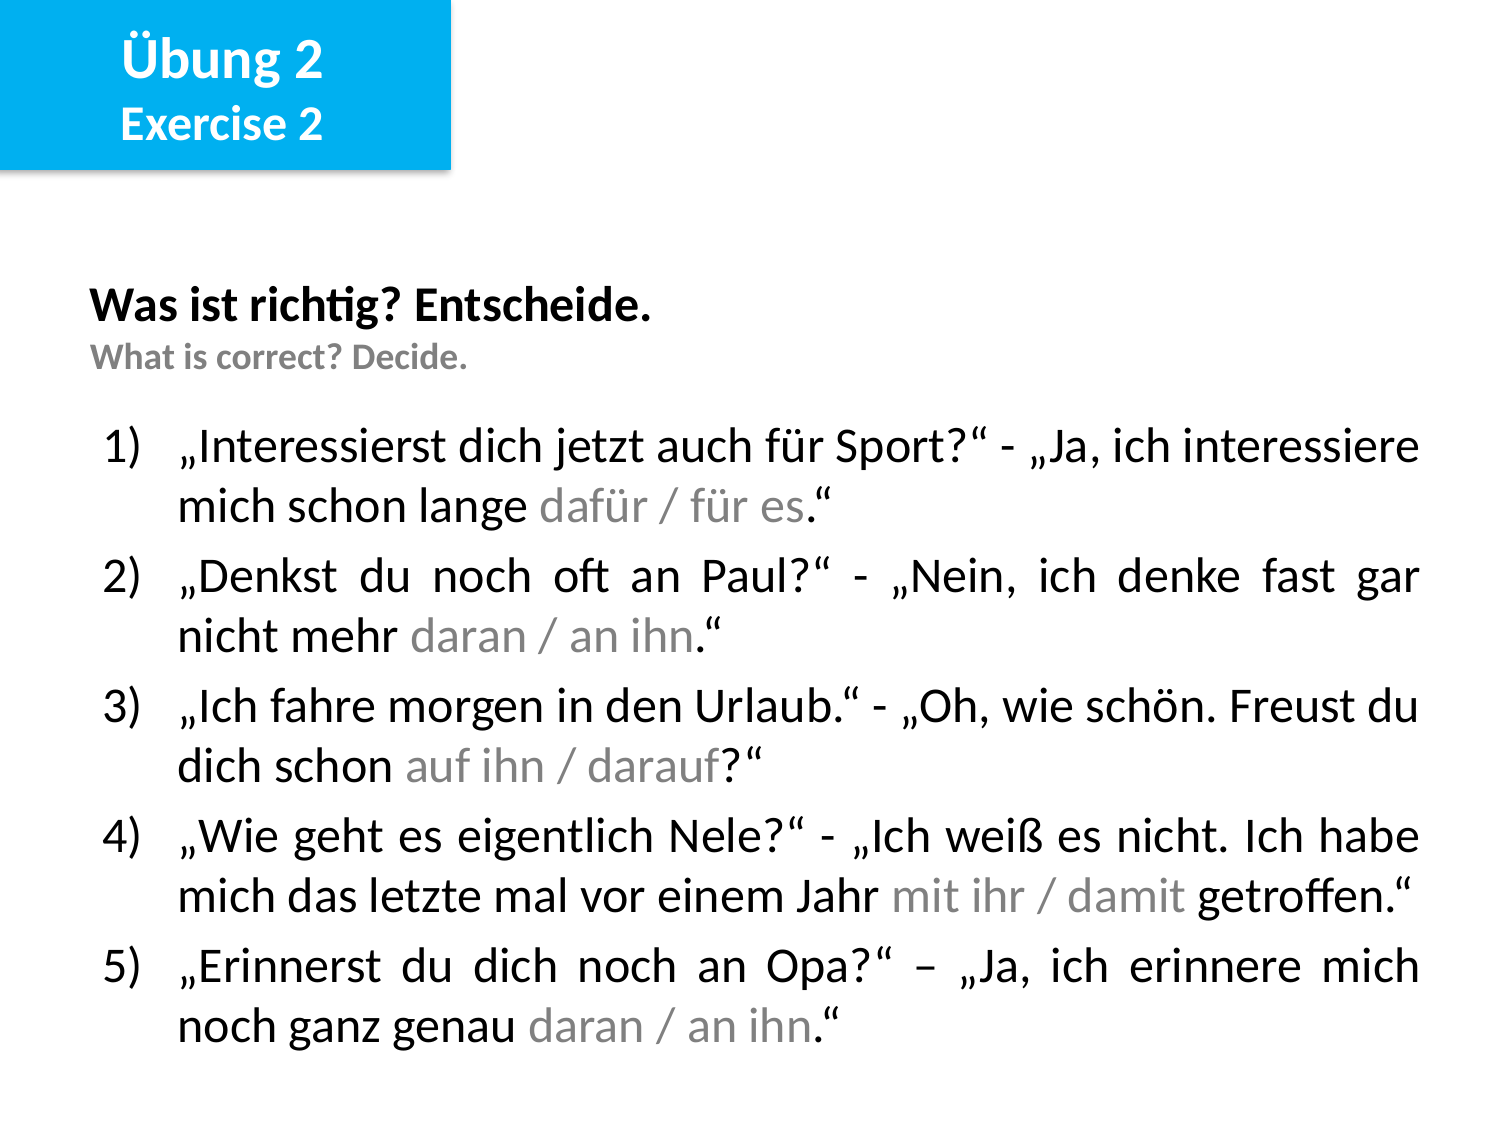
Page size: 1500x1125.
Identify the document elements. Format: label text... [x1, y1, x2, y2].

text_box „Interessierst dich jetzt auch für Sport?“ - „Ja, ich interessiere mich schon lange dafür / für es.“ „Denkst du noch oft an Paul?“ - „Nein, ich denke fast gar nicht mehr daran / an ihn.“ „Ich fahre morgen in den Urlaub.“ - „Oh, wie schön. Freust du dich schon auf ihn / darauf?“ „Wie geht es eigentlich Nele?“ - „Ich weiß es nicht. Ich habe mich das letzte mal vor einem Jahr mit ihr / damit getroffen.“ „Erinnerst du dich noch an Opa?“ – „Ja, ich erinnere mich noch ganz genau daran / an ihn.“ [87, 404, 1437, 1043]
text_box Übung 2 Exercise 2 [0, 0, 451, 170]
text_box Was ist richtig? Entscheide. What is correct? Decide. [74, 264, 1465, 504]
